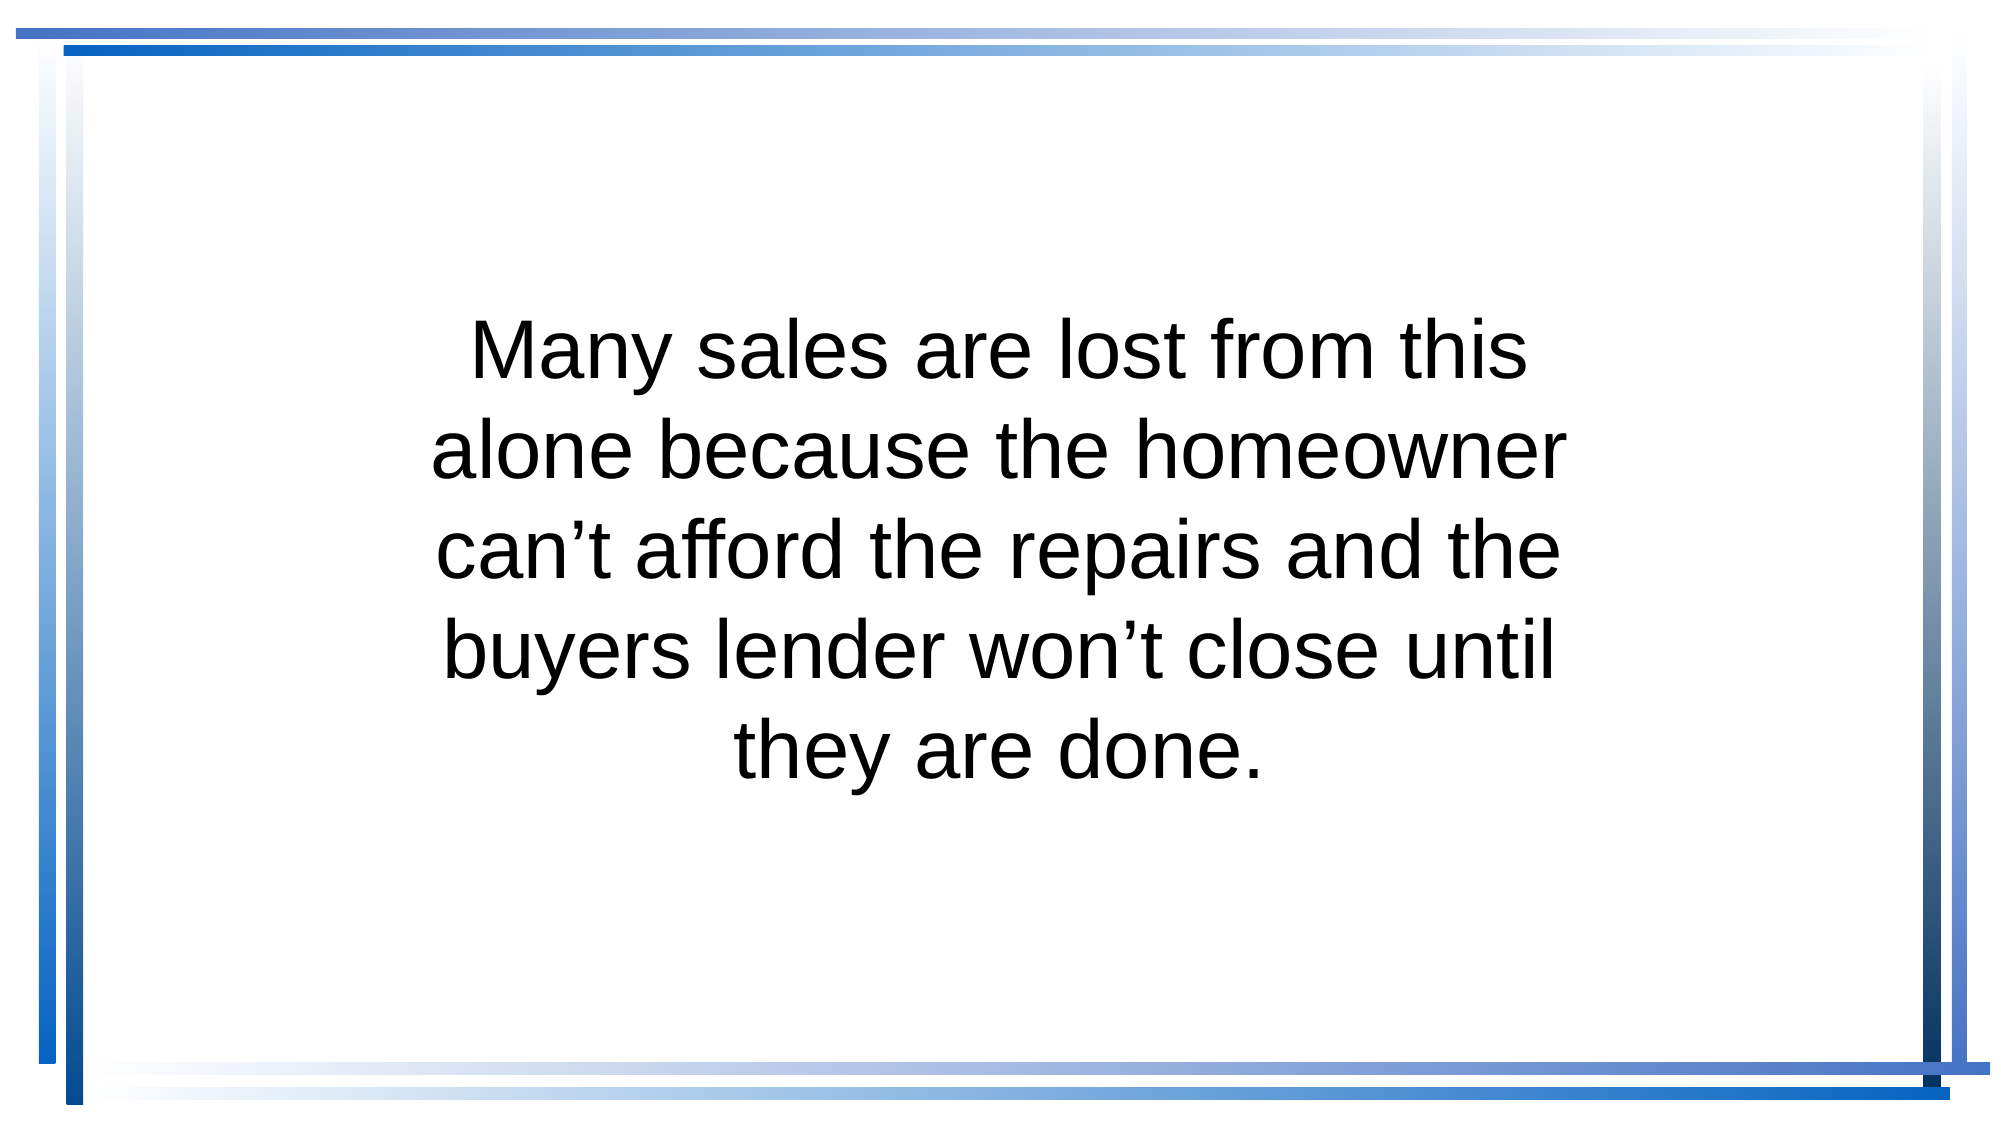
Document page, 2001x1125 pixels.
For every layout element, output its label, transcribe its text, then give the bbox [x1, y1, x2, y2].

title Many sales are lost from this alone because the homeowner can’t afford the repairs and the buyers lender won’t close until they are done. [343, 287, 1657, 426]
